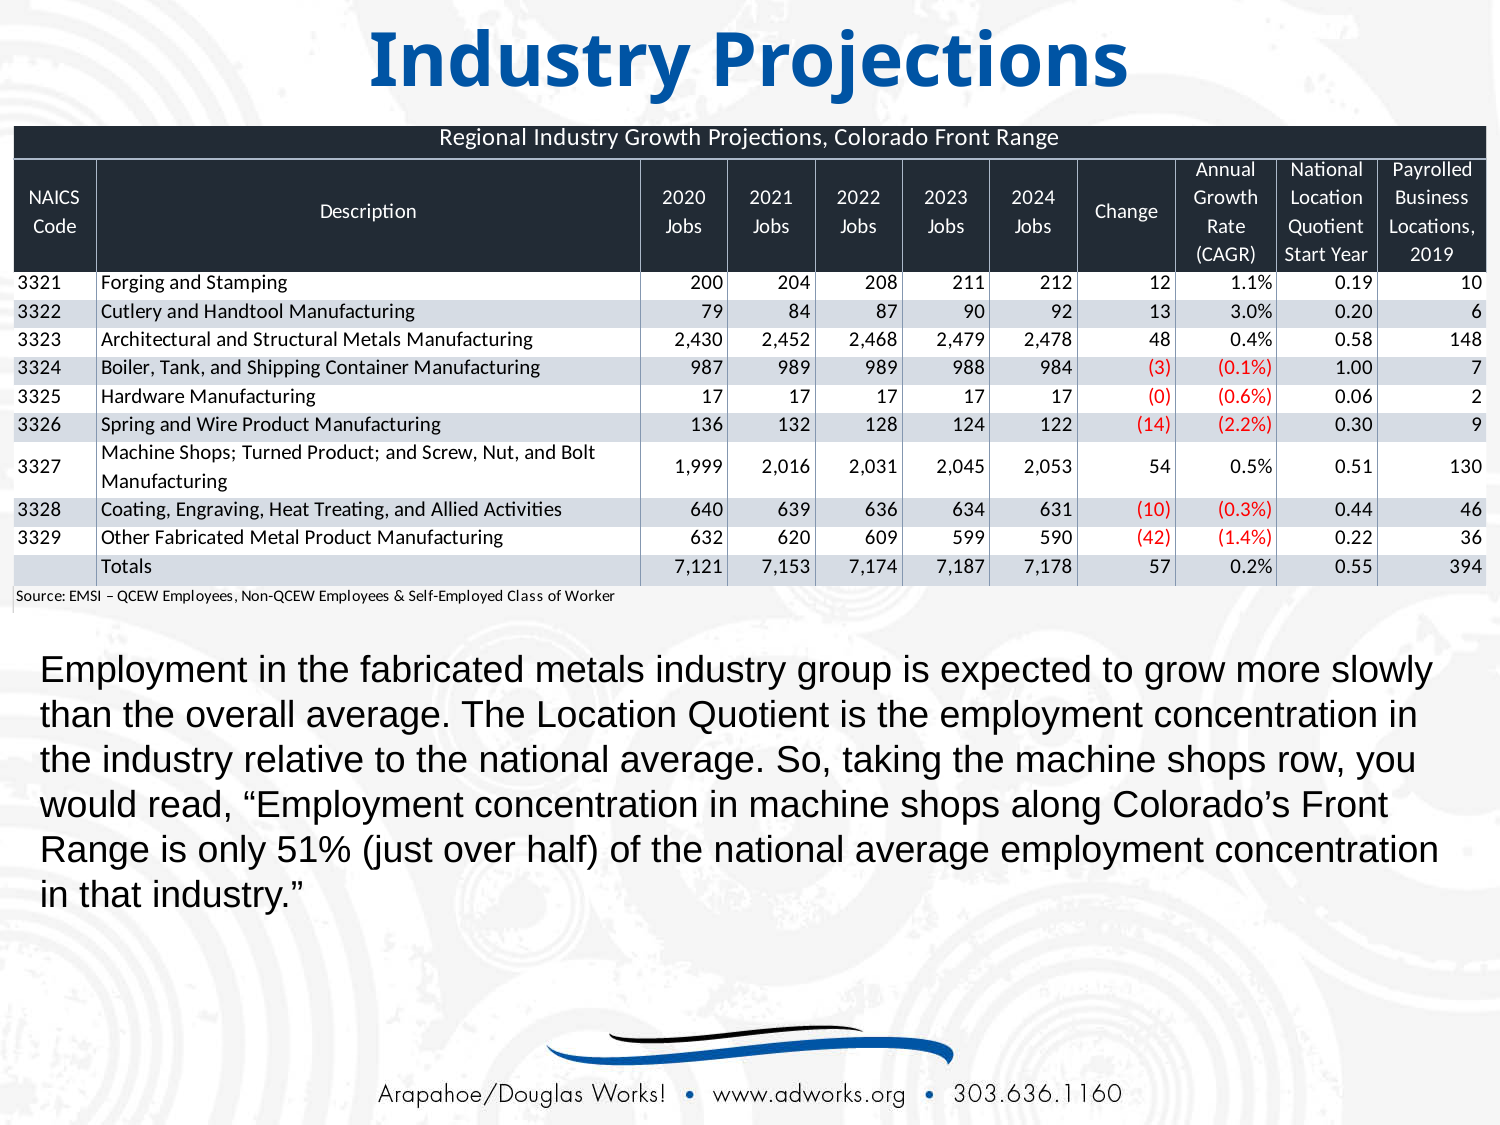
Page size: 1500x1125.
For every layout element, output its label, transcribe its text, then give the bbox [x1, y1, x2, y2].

picture [0, 0, 1500, 1125]
text_box Employment in the fabricated metals industry group is expected to grow more slowly than the overall average. The Location Quotient is the employment concentration in the industry relative to the national average. So, taking the machine shops row, you would read, “Employment concentration in machine shops along Colorado’s Front Range is only 51% (just over half) of the national average employment concentration in that industry.” [24, 637, 1475, 923]
title Industry Projections [75, 0, 1425, 113]
